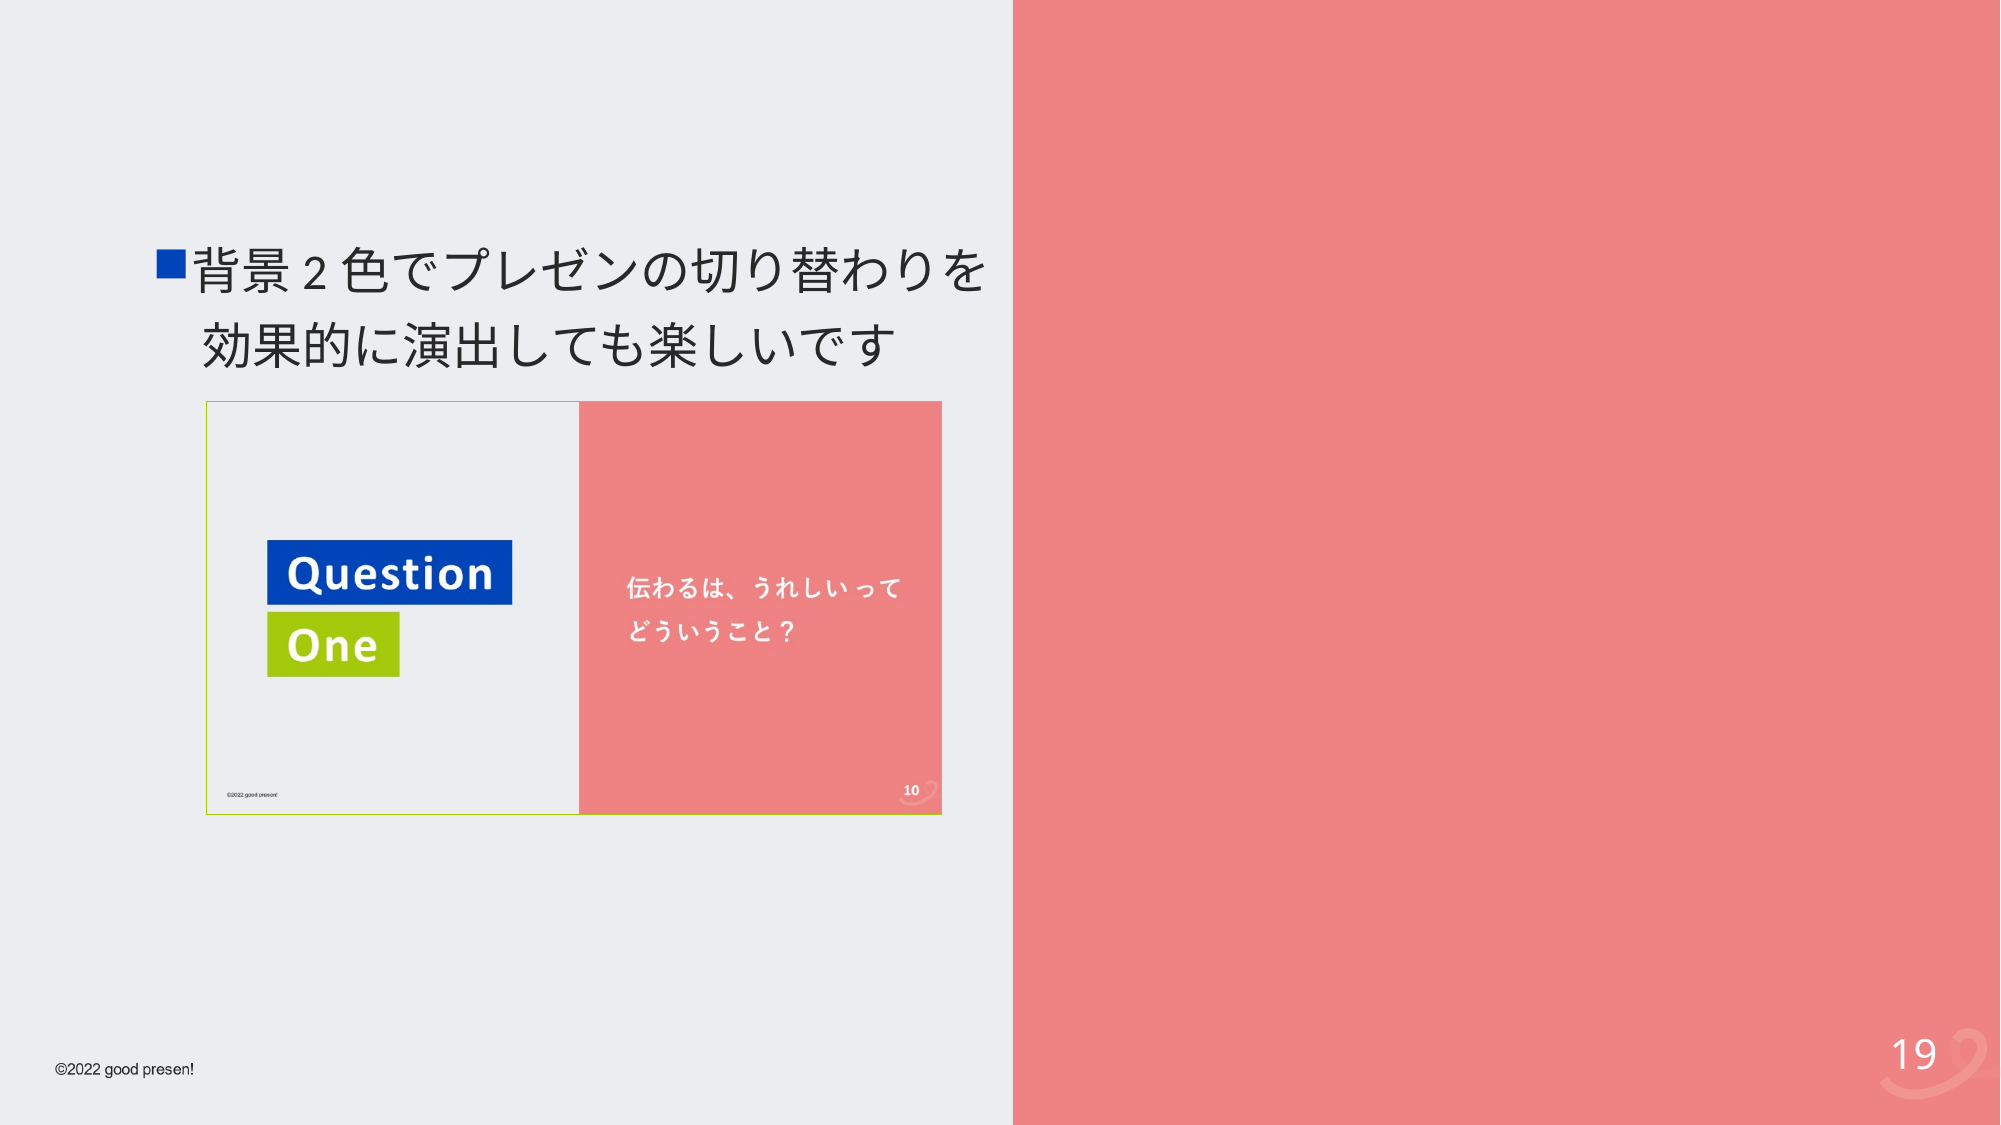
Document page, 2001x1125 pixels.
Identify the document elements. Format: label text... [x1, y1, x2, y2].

list 背景2色でプレゼンの切り替わりを 効果的に演出しても楽しいです [137, 239, 1011, 385]
picture [54, 1060, 200, 1080]
picture [206, 401, 942, 815]
